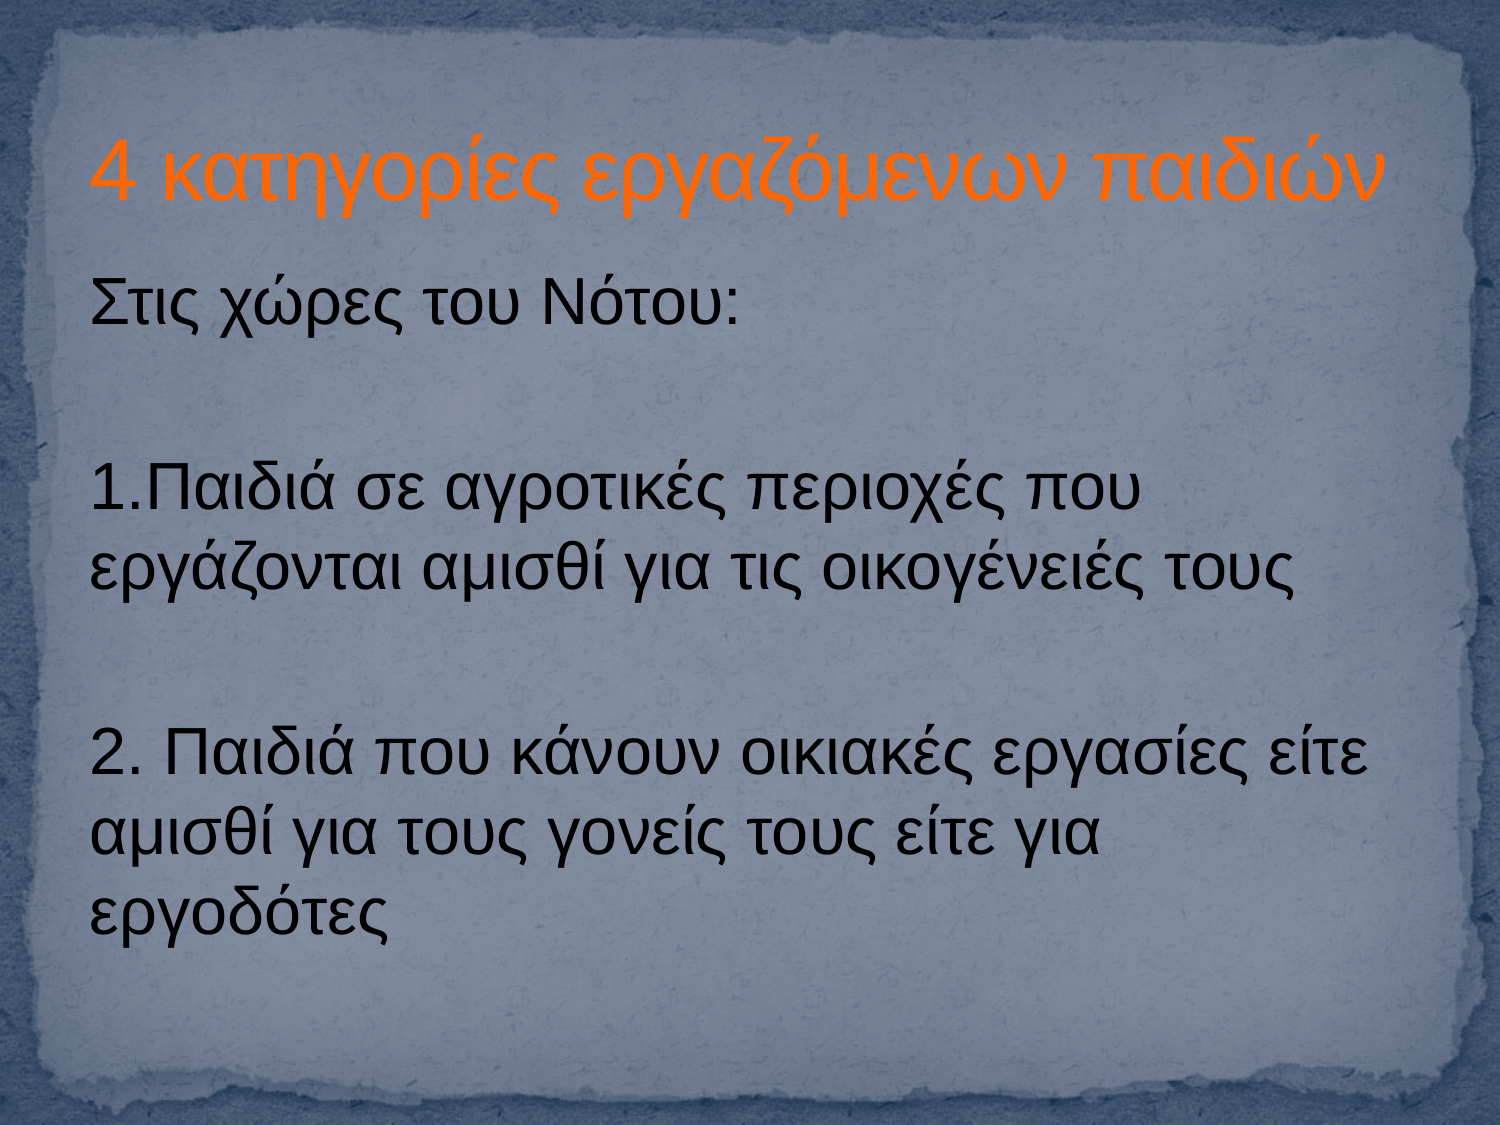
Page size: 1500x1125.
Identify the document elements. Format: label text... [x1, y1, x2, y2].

title 4 κατηγορίες εργαζόμενων παιδιών [74, 24, 1425, 225]
list Στις χώρες του Νότου: 1.Παιδιά σε αγροτικές περιοχές που εργάζονται αμισθί για τις οικογένειές τους 2. Παιδιά που κάνουν οικιακές εργασίες είτε αμισθί για τους γονείς τους είτε για εργοδότες [75, 249, 1425, 1000]
